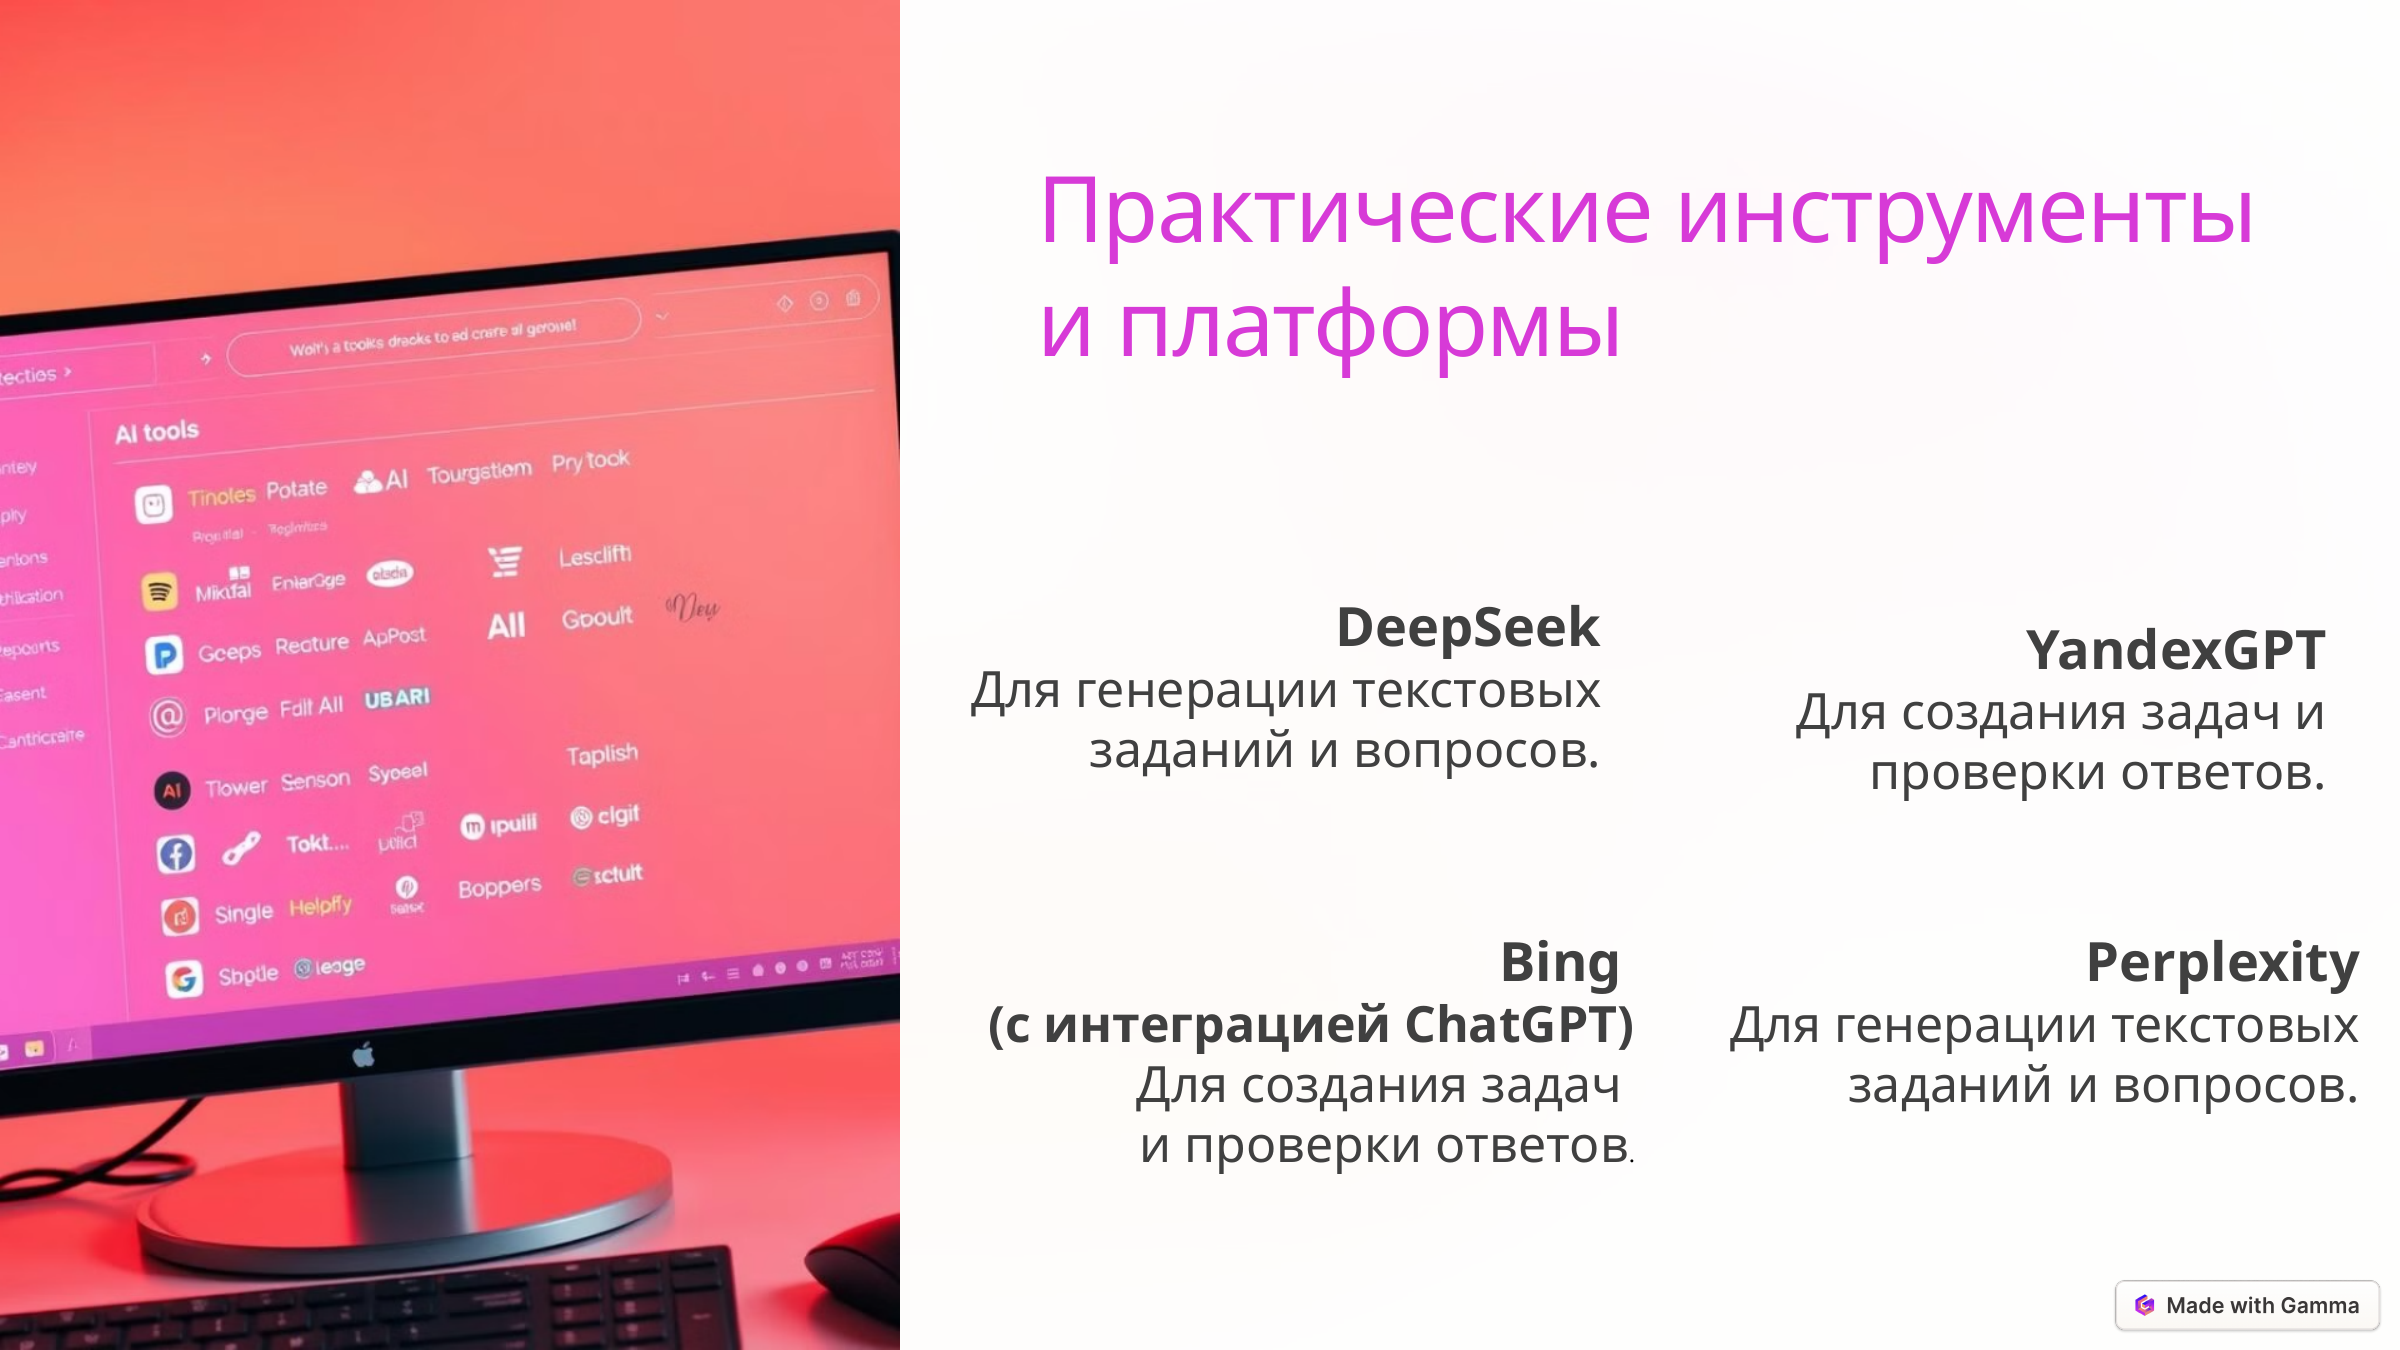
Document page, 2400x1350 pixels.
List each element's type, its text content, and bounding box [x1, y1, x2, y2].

text_box Bing (с интеграцией ChatGPT) Для создания задач и проверки ответов. [944, 919, 1651, 1180]
picture [0, 0, 900, 1350]
picture [2106, 1271, 2389, 1339]
text_box Perplexity Для генерации текстовых заданий и вопросов. [1703, 919, 2376, 1120]
text_box DeepSeek Для генерации текстовых заданий и вопросов. [944, 584, 1617, 785]
text_box YandexGPT Для создания задач и проверки ответов. [1760, 607, 2343, 808]
text_box Практические инструменты и платформы [1037, 145, 2263, 377]
